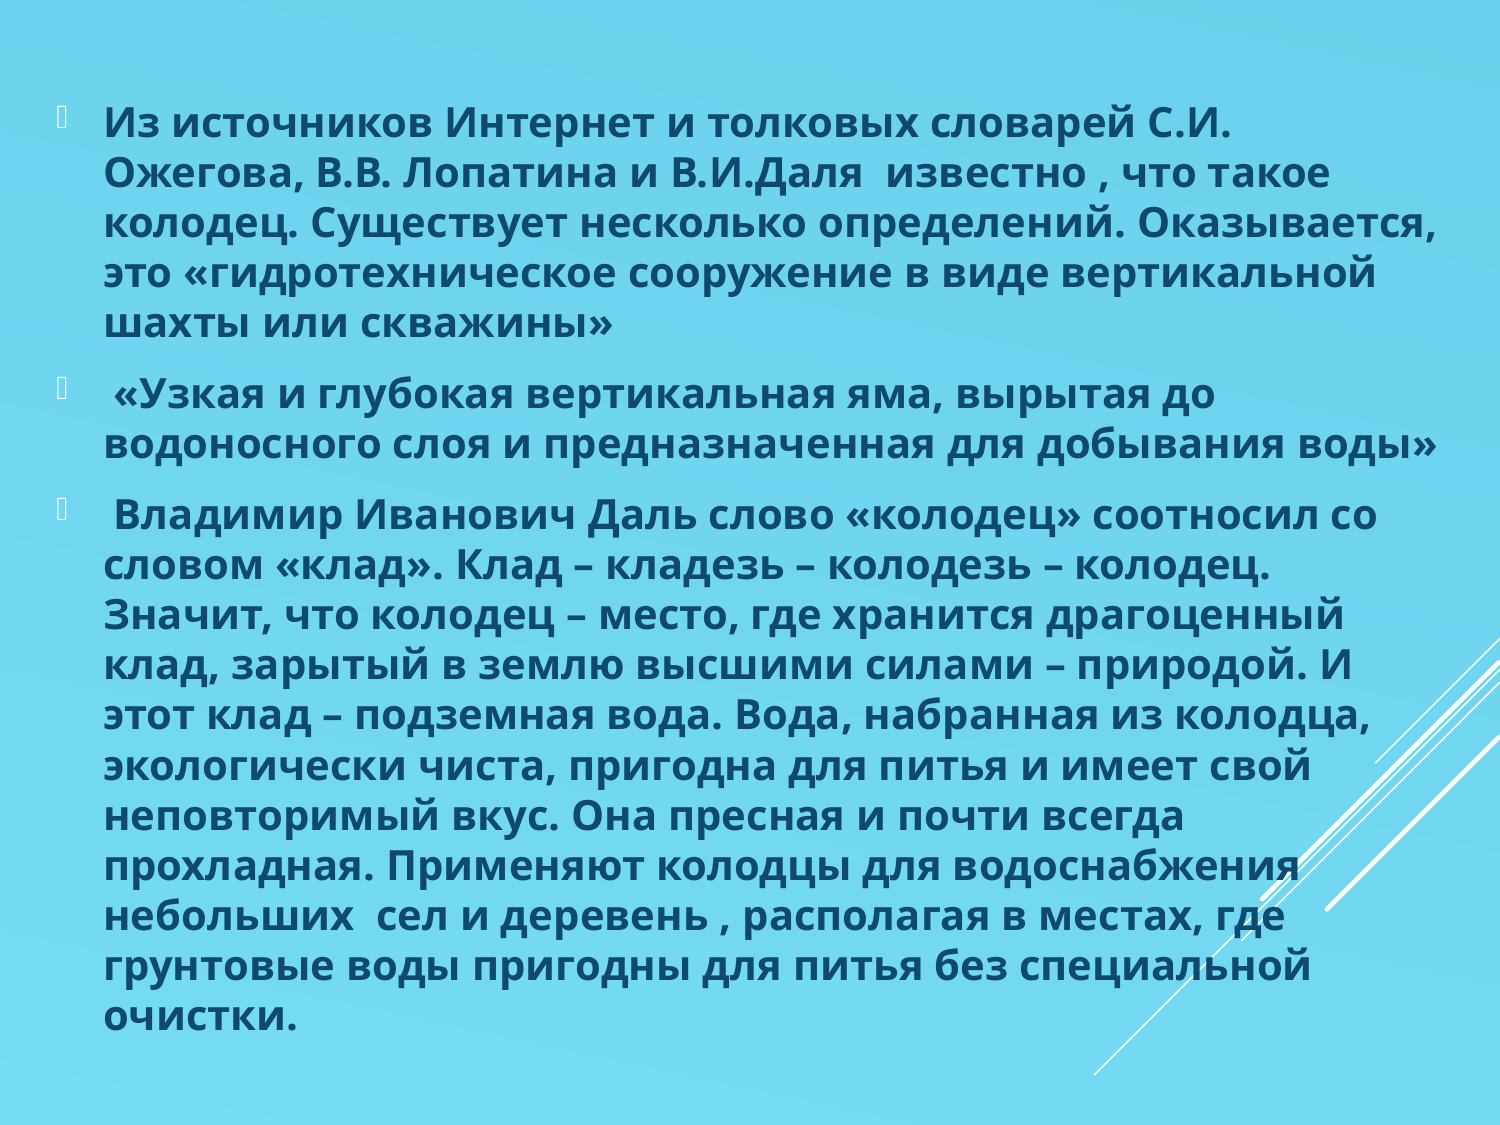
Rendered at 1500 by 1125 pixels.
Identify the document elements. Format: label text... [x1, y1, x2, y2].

list Из источников Интернет и толковых словарей С.И. Ожегова, В.В. Лопатина и В.И.Даля известно , что такое колодец. Существует несколько определений. Оказывается, это «гидротехническое сооружение в виде вертикальной шахты или скважины» «Узкая и глубокая вертикальная яма, вырытая до водоносного слоя и предназначенная для добывания воды» Владимир Иванович Даль слово «колодец» соотносил со словом «клад». Клад – кладезь – колодезь – колодец. Значит, что колодец – место, где хранится драгоценный клад, зарытый в землю высшими силами – природой. И этот клад – подземная вода. Вода, набранная из колодца, экологически чиста, пригодна для питья и имеет свой неповторимый вкус. Она пресная и почти всегда прохладная. Применяют колодцы для водоснабжения небольших сел и деревень , располагая в местах, где грунтовые воды пригодны для питья без специальной очистки. [41, 87, 1459, 1047]
